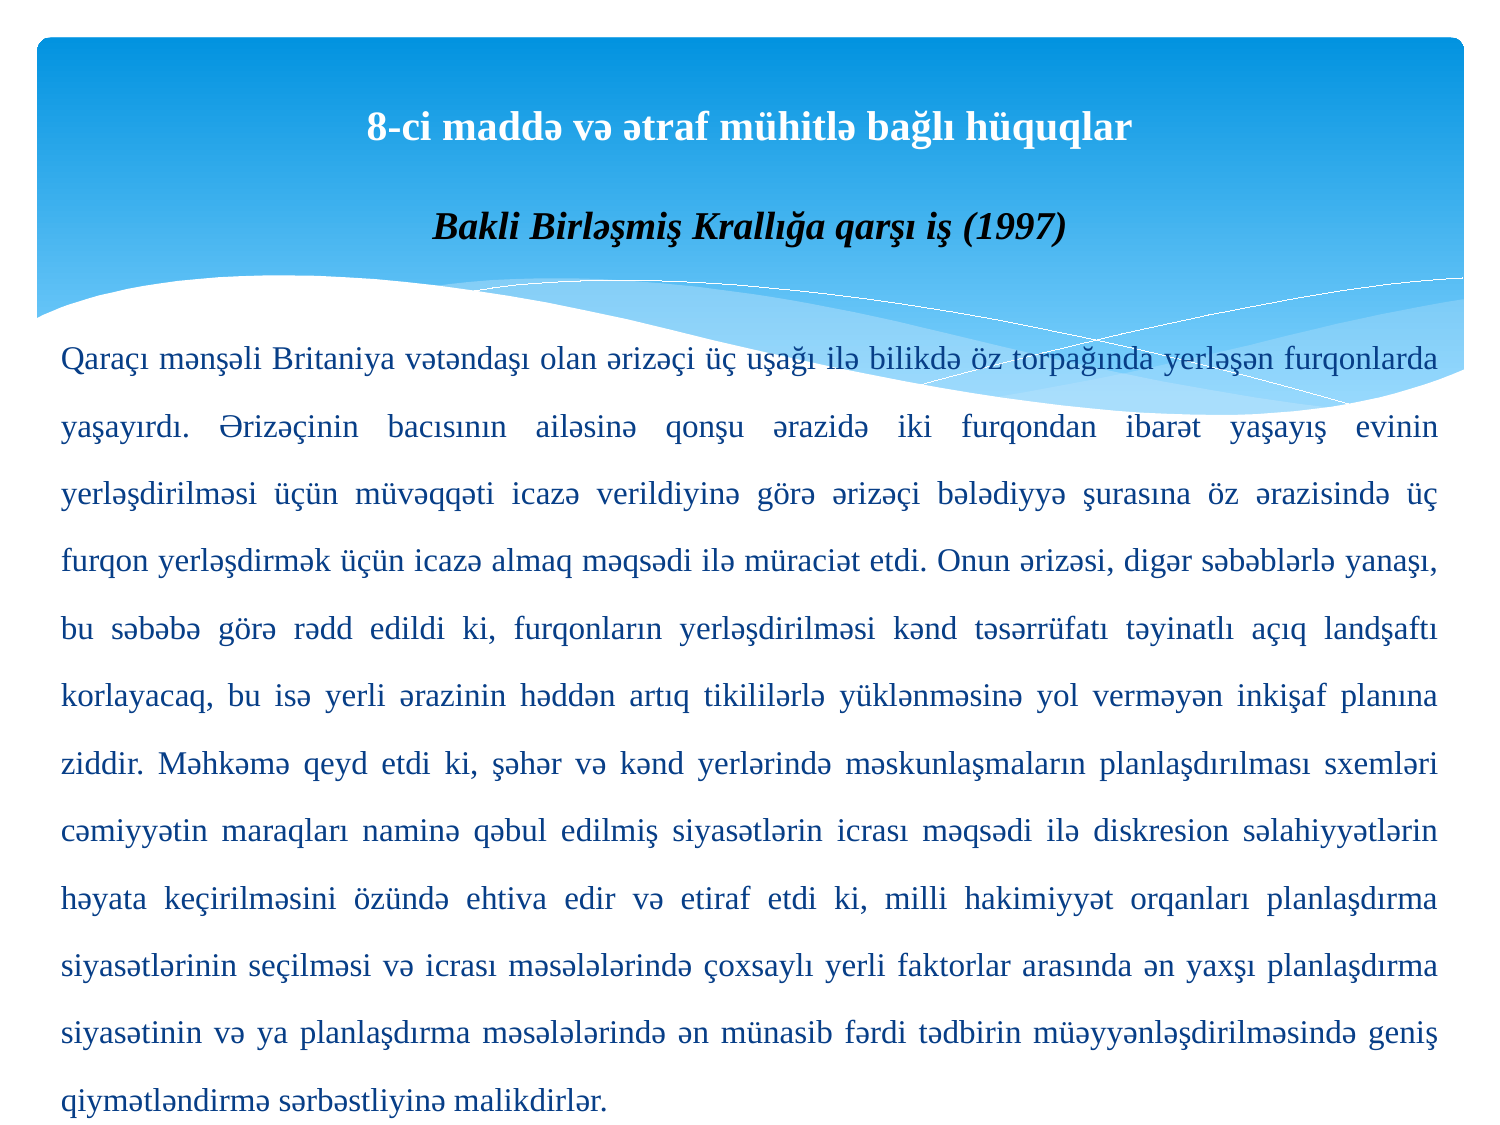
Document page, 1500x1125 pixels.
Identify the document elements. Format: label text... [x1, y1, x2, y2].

list Bakli Birləşmiş Krallığa qarşı iş (1997) Qaraçı mənşəli Britaniya vətəndaşı olan ərizəçi üç uşağı ilə bilikdə öz torpağında yerləşən furqonlarda yaşayırdı. Ərizəçinin bacısının ailəsinə qonşu ərazidə iki furqondan ibarət yaşayış evinin yerləşdirilməsi üçün müvəqqəti icazə verildiyinə görə ərizəçi bələdiyyə şurasına öz ərazisində üç furqon yerləşdirmək üçün icazə almaq məqsədi ilə müraciət etdi. Onun ərizəsi, digər səbəblərlə yanaşı, bu səbəbə görə rədd edildi ki, furqonların yerləşdirilməsi kənd təsərrüfatı təyinatlı açıq landşaftı korlayacaq, bu isə yerli ərazinin həddən artıq tikililərlə yüklənməsinə yol verməyən inkişaf planına ziddir. Məhkəmə qeyd etdi ki, şəhər və kənd yerlərində məskunlaşmaların planlaşdırılması sxemləri cəmiyyətin maraqları naminə qəbul edilmiş siyasətlərin icrası məqsədi ilə diskresion səlahiyyətlərin həyata keçirilməsini özündə ehtiva edir və etiraf etdi ki, milli hakimiyyət orqanları planlaşdırma siyasətlərinin seçilməsi və icrası məsələlərində çoxsaylı yerli faktorlar arasında ən yaxşı planlaşdırma siyasətinin və ya planlaşdırma məsələlərində ən münasib fərdi tədbirin müəyyənləşdirilməsində geniş qiymətləndirmə sərbəstliyinə malikdirlər. [45, 192, 1455, 1125]
title 8-ci maddə və ətraf mühitlə bağlı hüquqlar [75, 55, 1425, 193]
